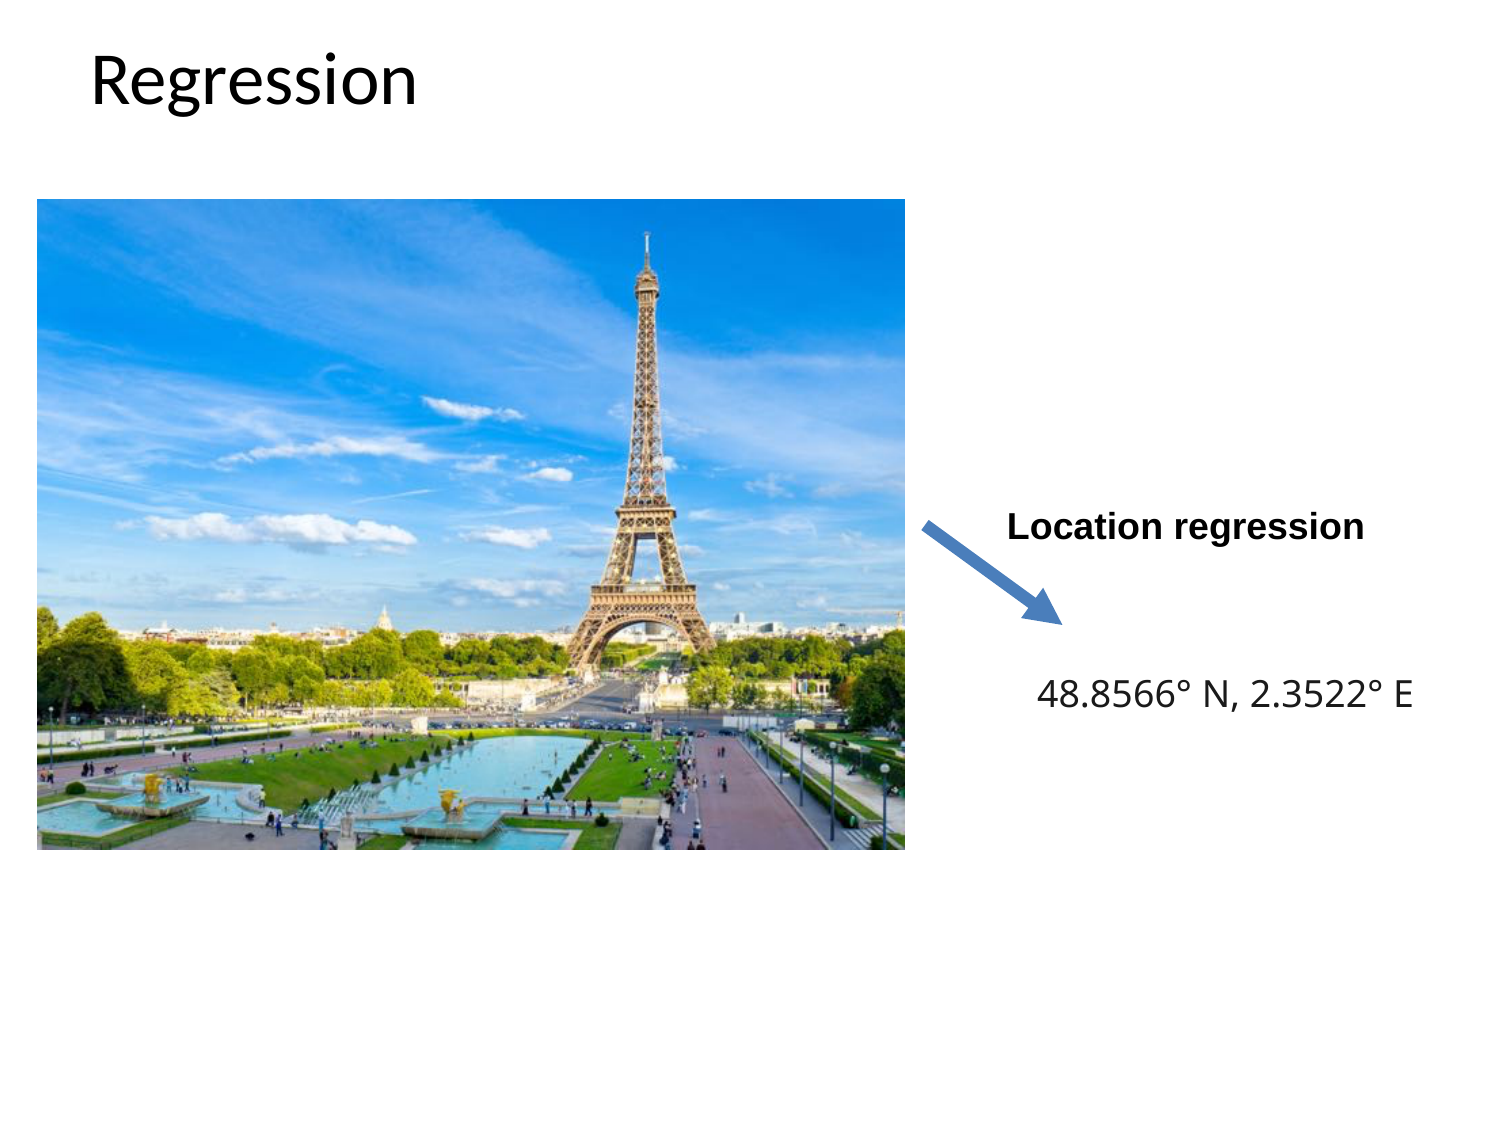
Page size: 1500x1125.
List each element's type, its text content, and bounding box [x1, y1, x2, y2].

title Regression [75, 0, 1425, 150]
picture [37, 199, 905, 851]
text_box 48.8566° N, 2.3522° E [1022, 662, 1430, 723]
text_box Location regression [992, 494, 1425, 555]
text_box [924, 524, 1063, 626]
